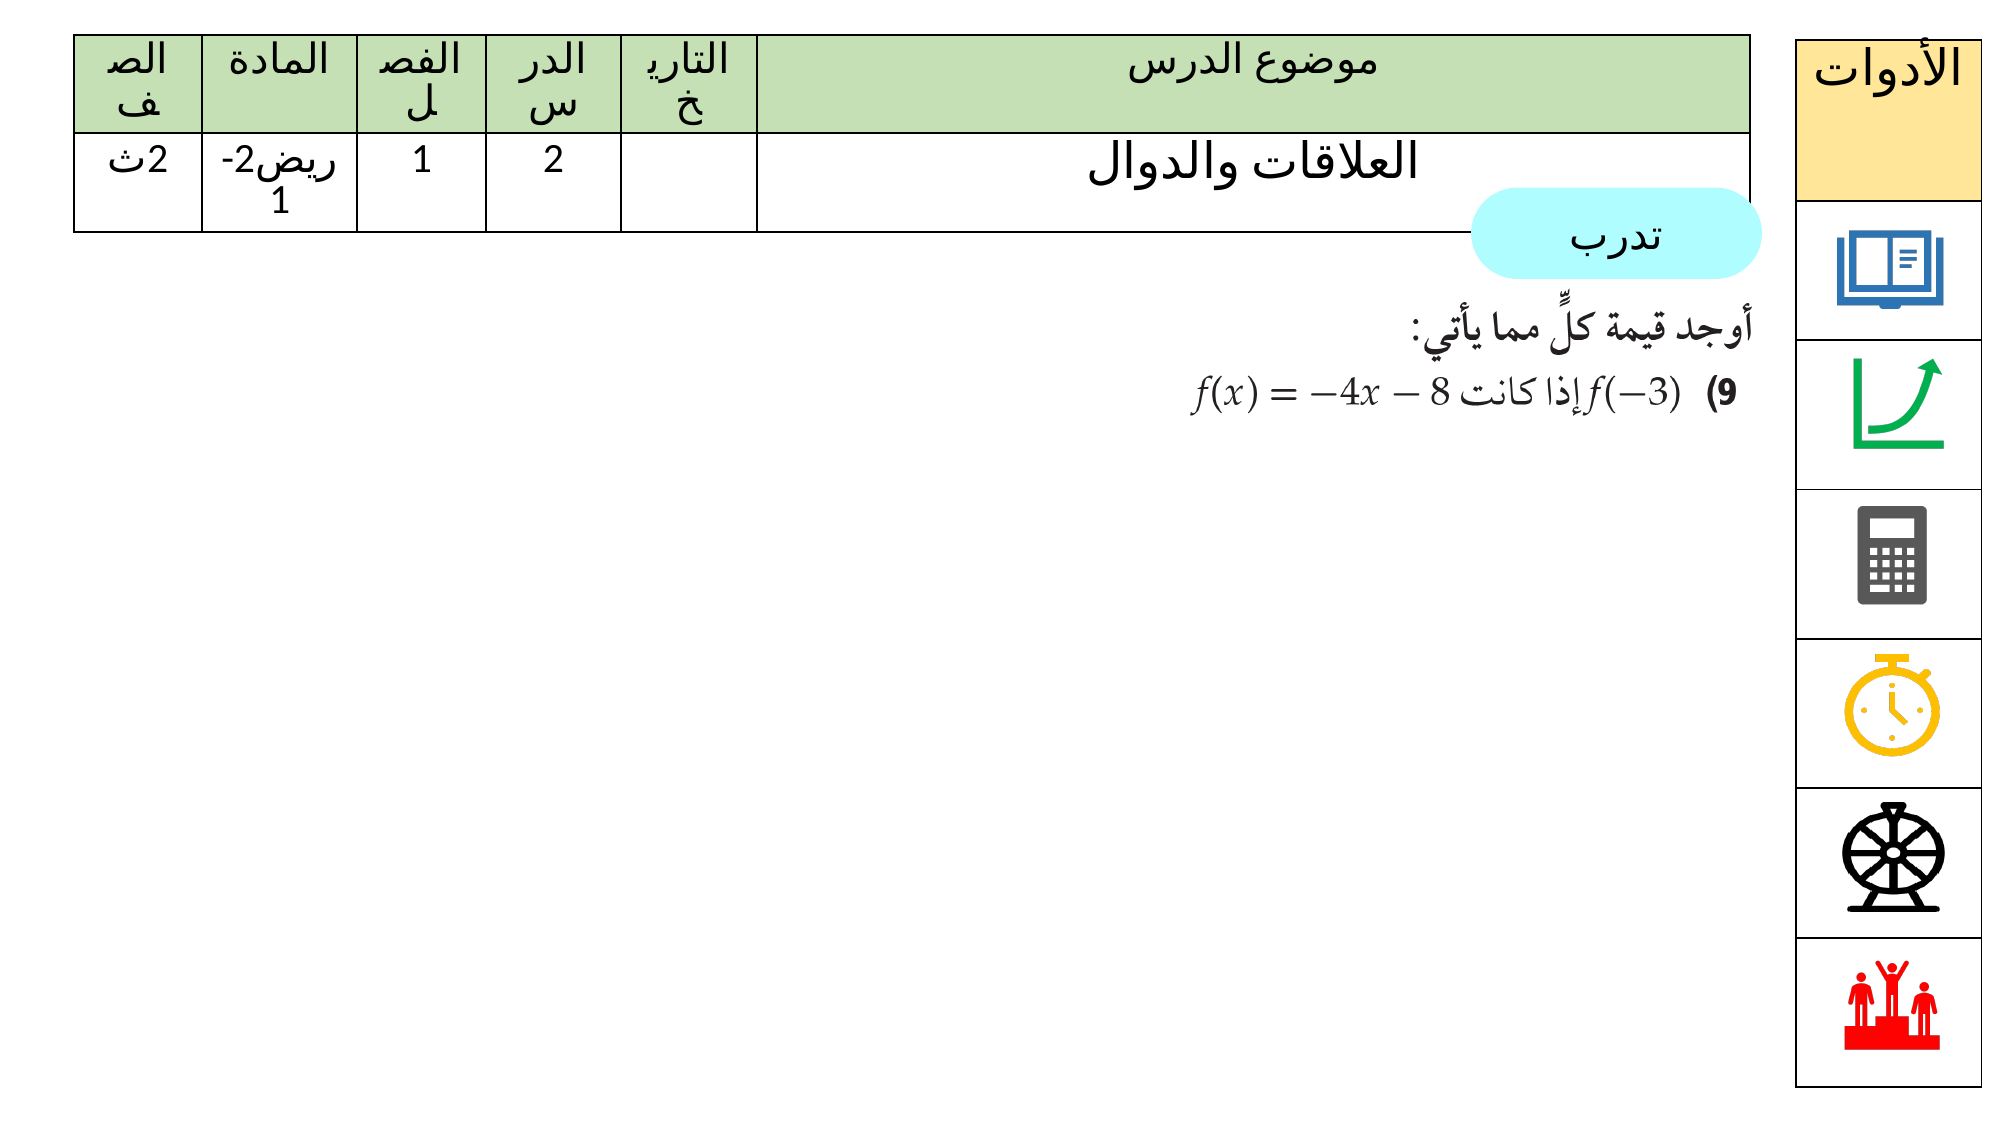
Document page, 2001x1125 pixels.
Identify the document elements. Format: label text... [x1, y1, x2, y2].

picture [1148, 279, 1763, 460]
text_box تدرب [1470, 186, 1764, 279]
picture [1835, 340, 1962, 467]
picture [1835, 948, 1949, 1062]
picture [1827, 802, 1961, 912]
picture [1825, 642, 1959, 768]
picture [1833, 496, 1951, 614]
picture [1832, 211, 1948, 327]
